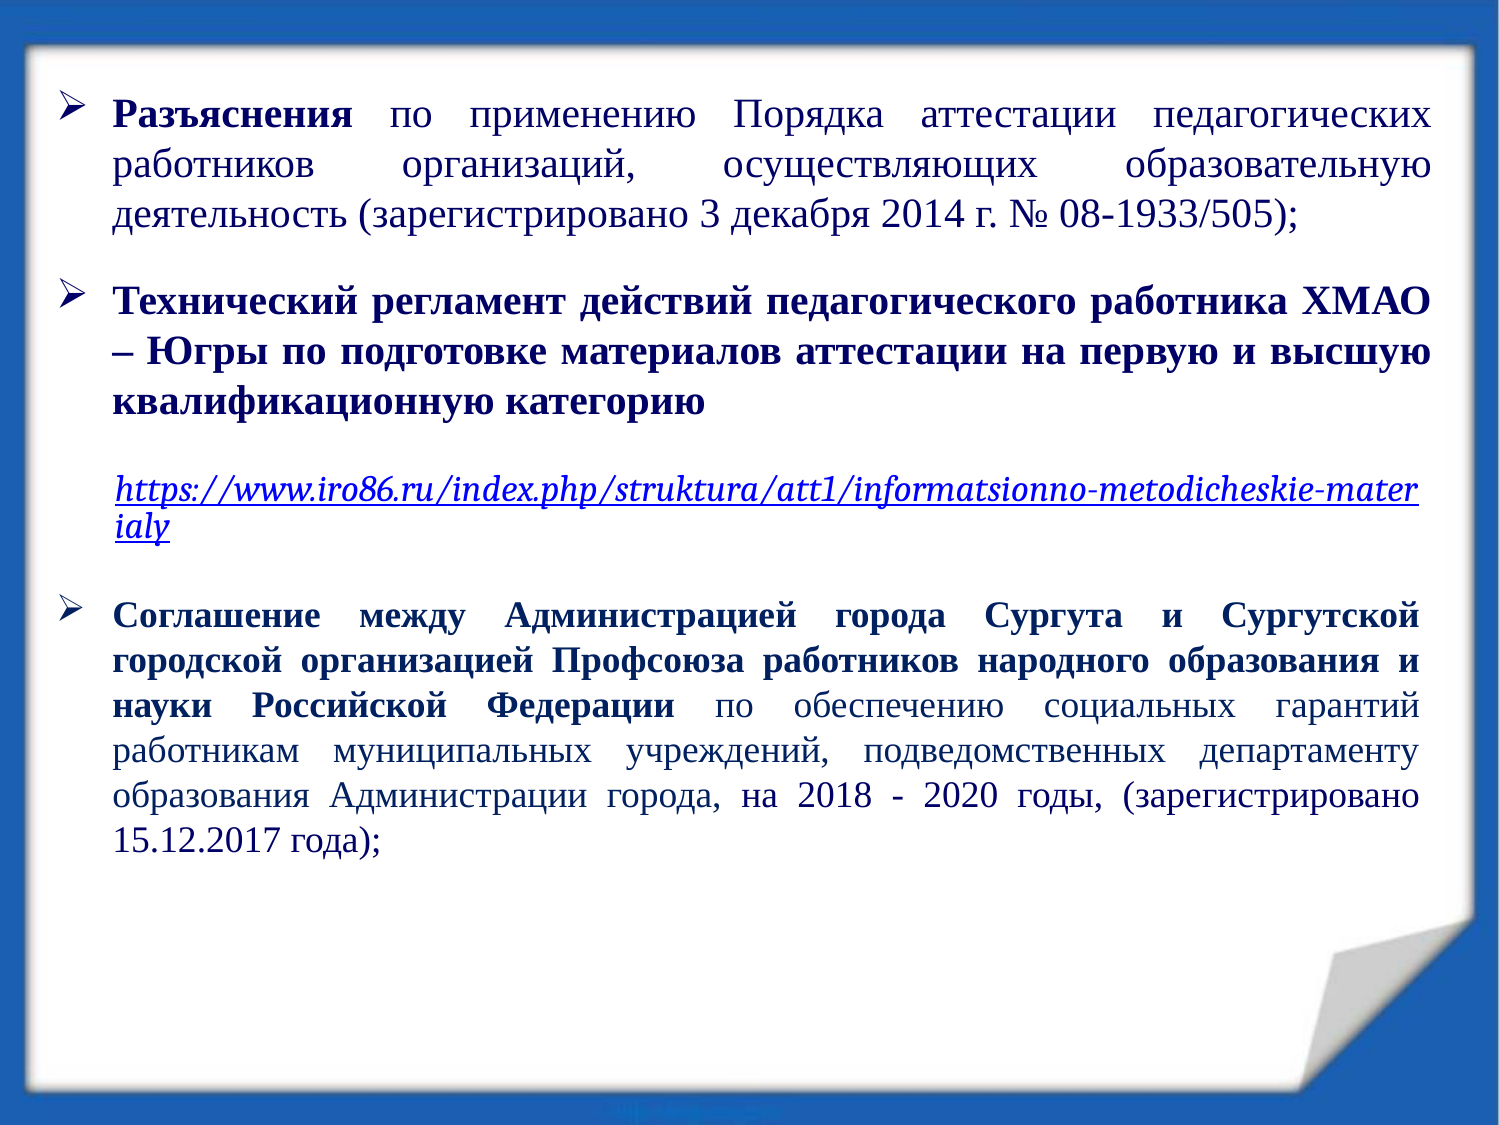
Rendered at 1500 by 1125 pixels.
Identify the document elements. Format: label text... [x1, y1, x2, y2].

text_box https://www.iro86.ru/index.php/struktura/att1/informatsionno-metodicheskie-materialy [100, 456, 1436, 516]
picture [0, 0, 1500, 1125]
text_box Разъяснения по применению Порядка аттестации педагогических работников организаций, осуществляющих образовательную деятельность (зарегистрировано 3 декабря 2014 г. № 08-1933/505); Технический регламент действий педагогического работника ХМАО – Югры по подготовке материалов аттестации на первую и высшую квалификационную категорию [41, 78, 1447, 483]
text_box Соглашение между Администрацией города Сургута и Сургутской городской организацией Профсоюза работников народного образования и науки Российской Федерации по обеспечению социальных гарантий работникам муниципальных учреждений, подведомственных департаменту образования Администрации города, на 2018 - 2020 годы, (зарегистрировано 15.12.2017 года); [41, 582, 1436, 868]
